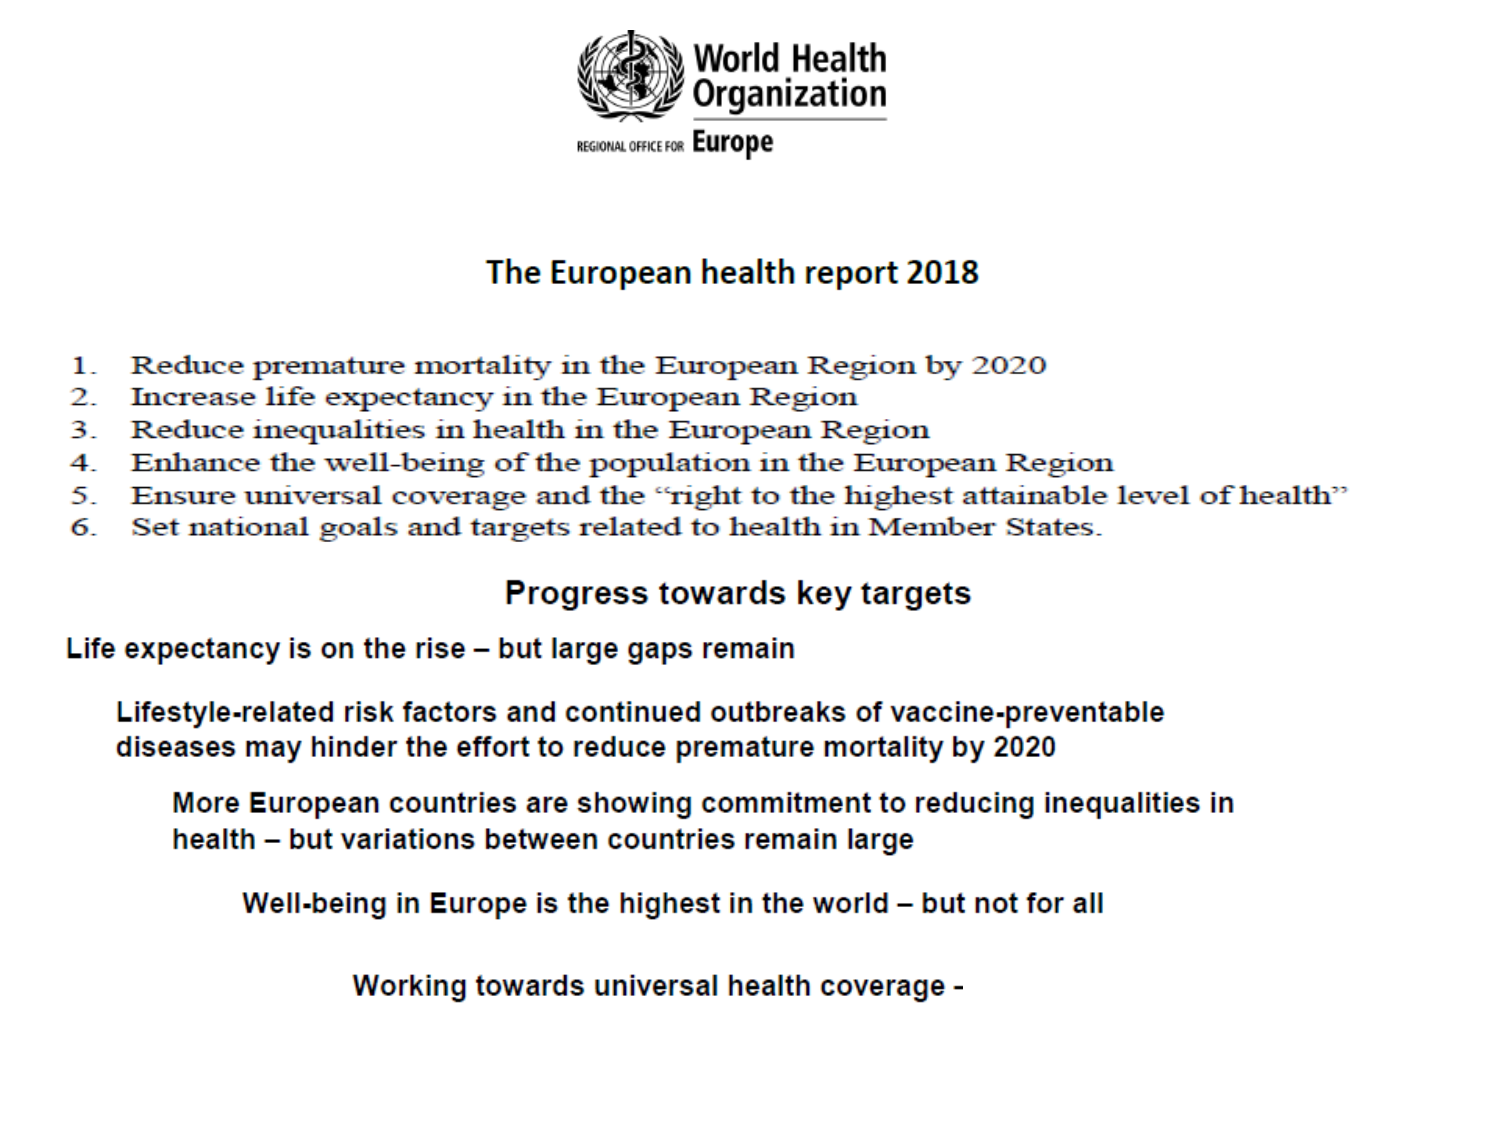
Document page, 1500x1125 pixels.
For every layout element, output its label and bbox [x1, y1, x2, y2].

picture [172, 786, 1270, 874]
picture [345, 959, 963, 1012]
picture [499, 574, 1001, 622]
picture [394, 30, 1105, 310]
picture [229, 887, 1131, 929]
picture [64, 337, 1365, 553]
picture [107, 692, 1200, 768]
picture [64, 633, 837, 684]
